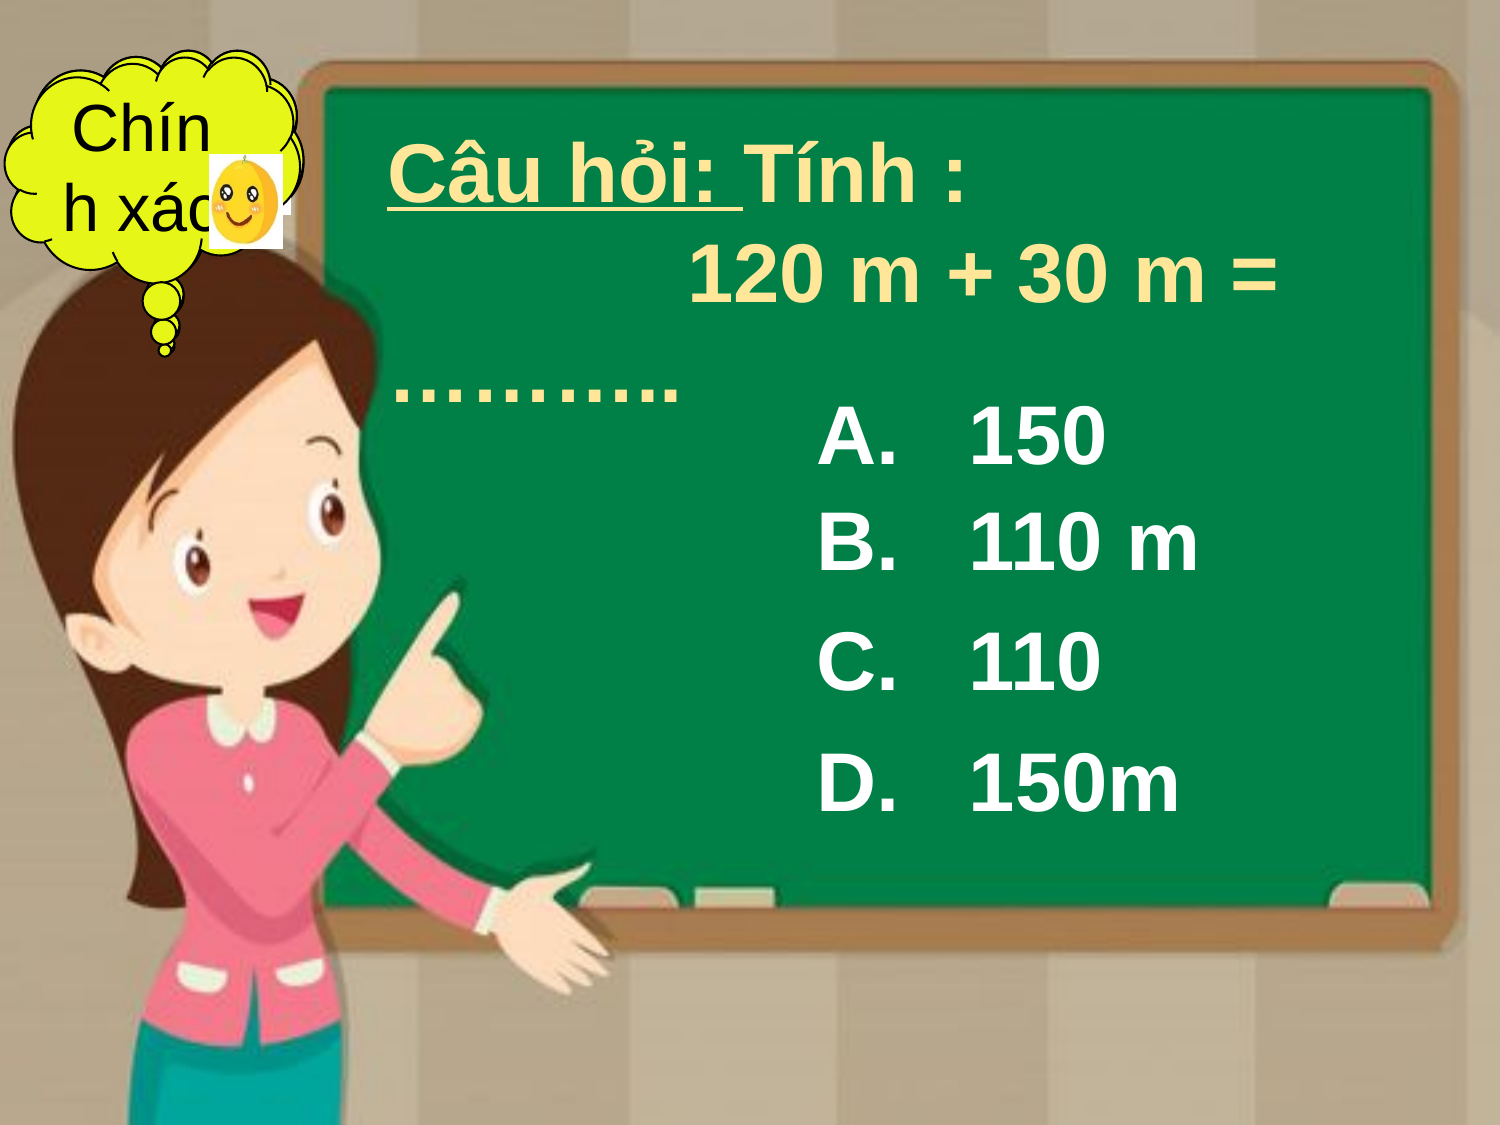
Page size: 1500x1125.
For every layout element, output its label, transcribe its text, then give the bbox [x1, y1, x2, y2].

text_box C. 110 [801, 619, 1488, 695]
text_box A. 150 [801, 393, 1488, 469]
text_box Câu hỏi: Tính : 120 m + 30 m = ……….. [372, 111, 1432, 426]
picture [0, 0, 1500, 1125]
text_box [4, 56, 300, 283]
text_box B. 110 m [801, 499, 1488, 575]
text_box D. 150m [801, 740, 1325, 816]
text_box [8, 49, 304, 276]
